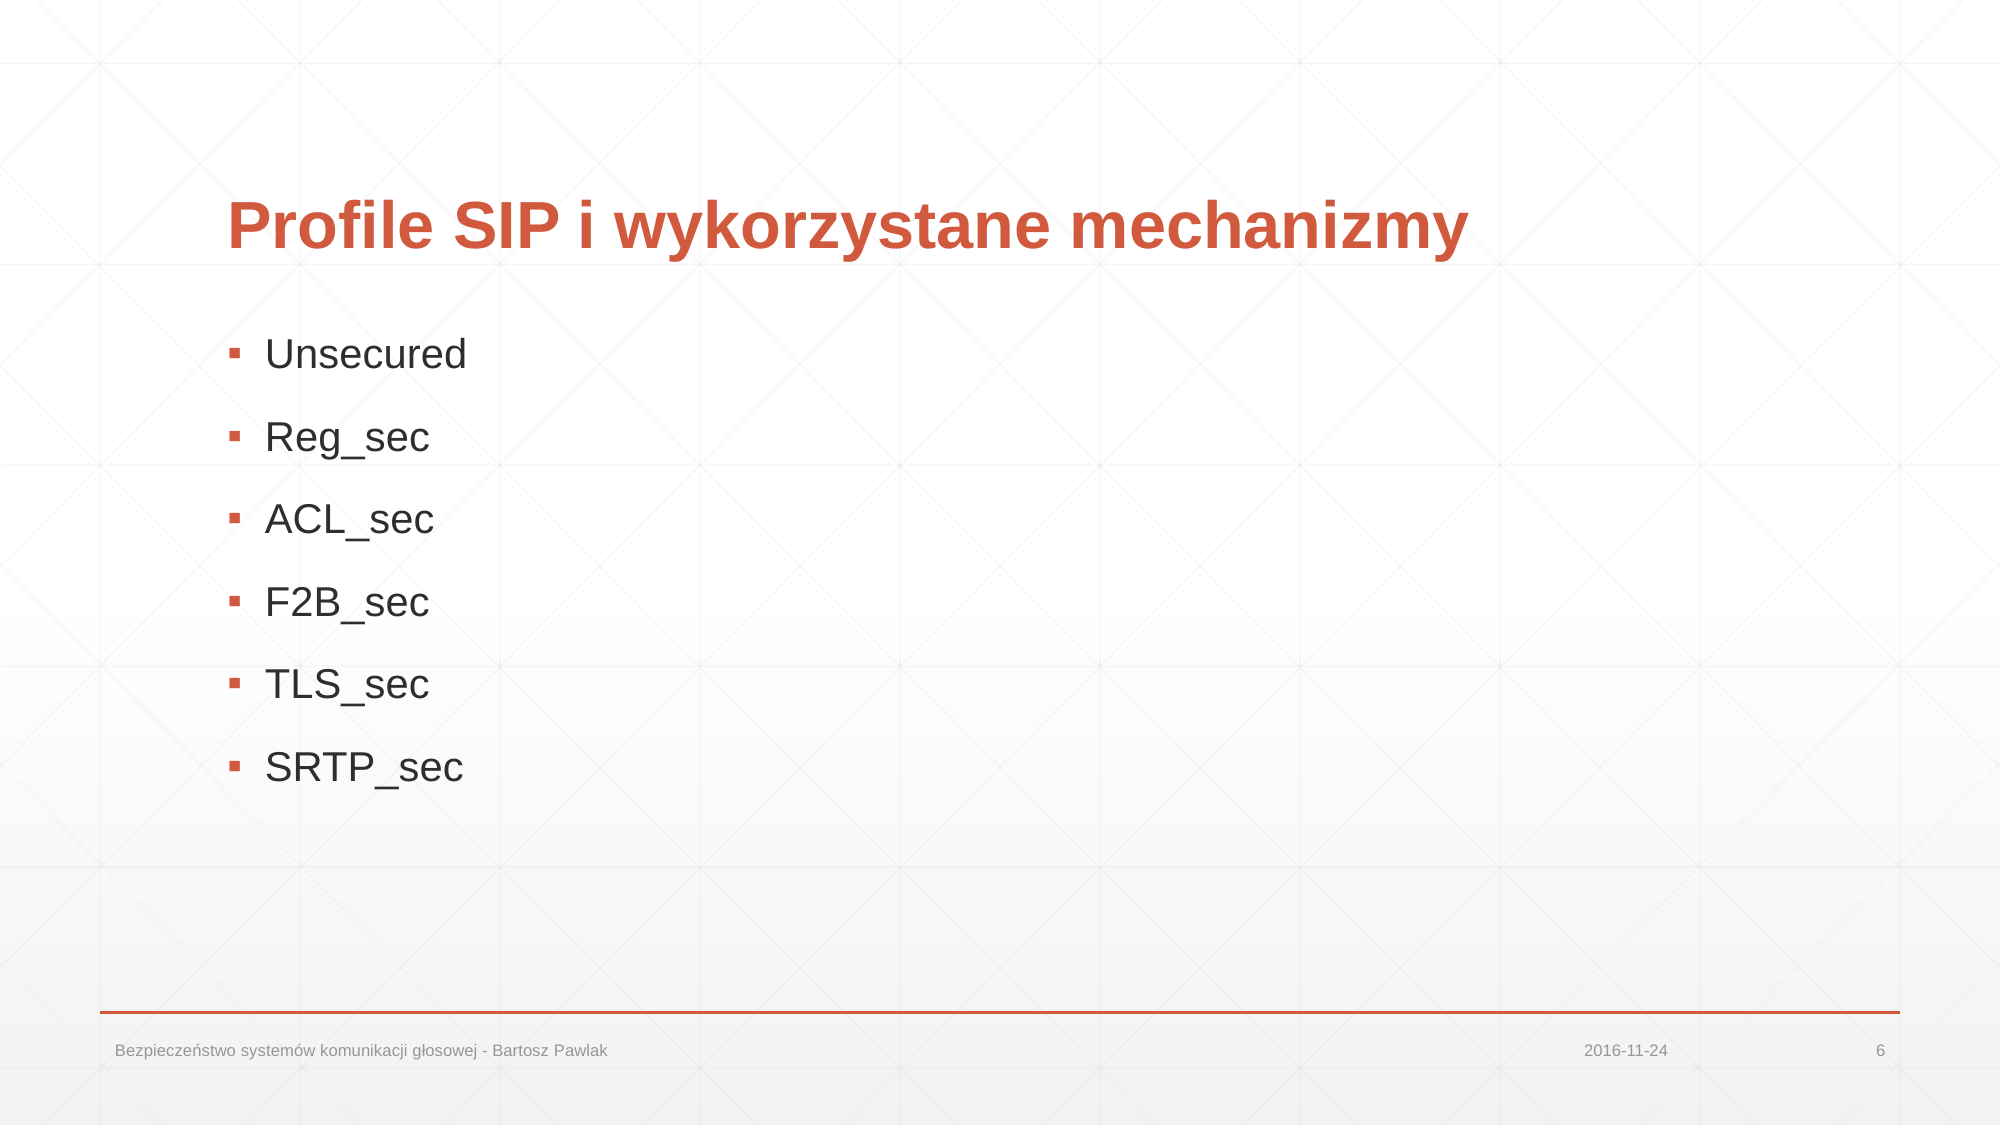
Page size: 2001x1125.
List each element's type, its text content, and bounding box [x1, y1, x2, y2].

footer Bezpieczeństwo systemów komunikacji głosowej - Bartosz Pawlak [99, 1031, 1106, 1069]
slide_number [1524, 1031, 1684, 1069]
list Unsecured Reg_sec ACL_sec F2B_sec TLS_sec SRTP_sec [212, 324, 1788, 950]
slide_number 6 [1749, 1031, 1901, 1069]
title Profile SIP i wykorzystane mechanizmy [212, 82, 1788, 271]
